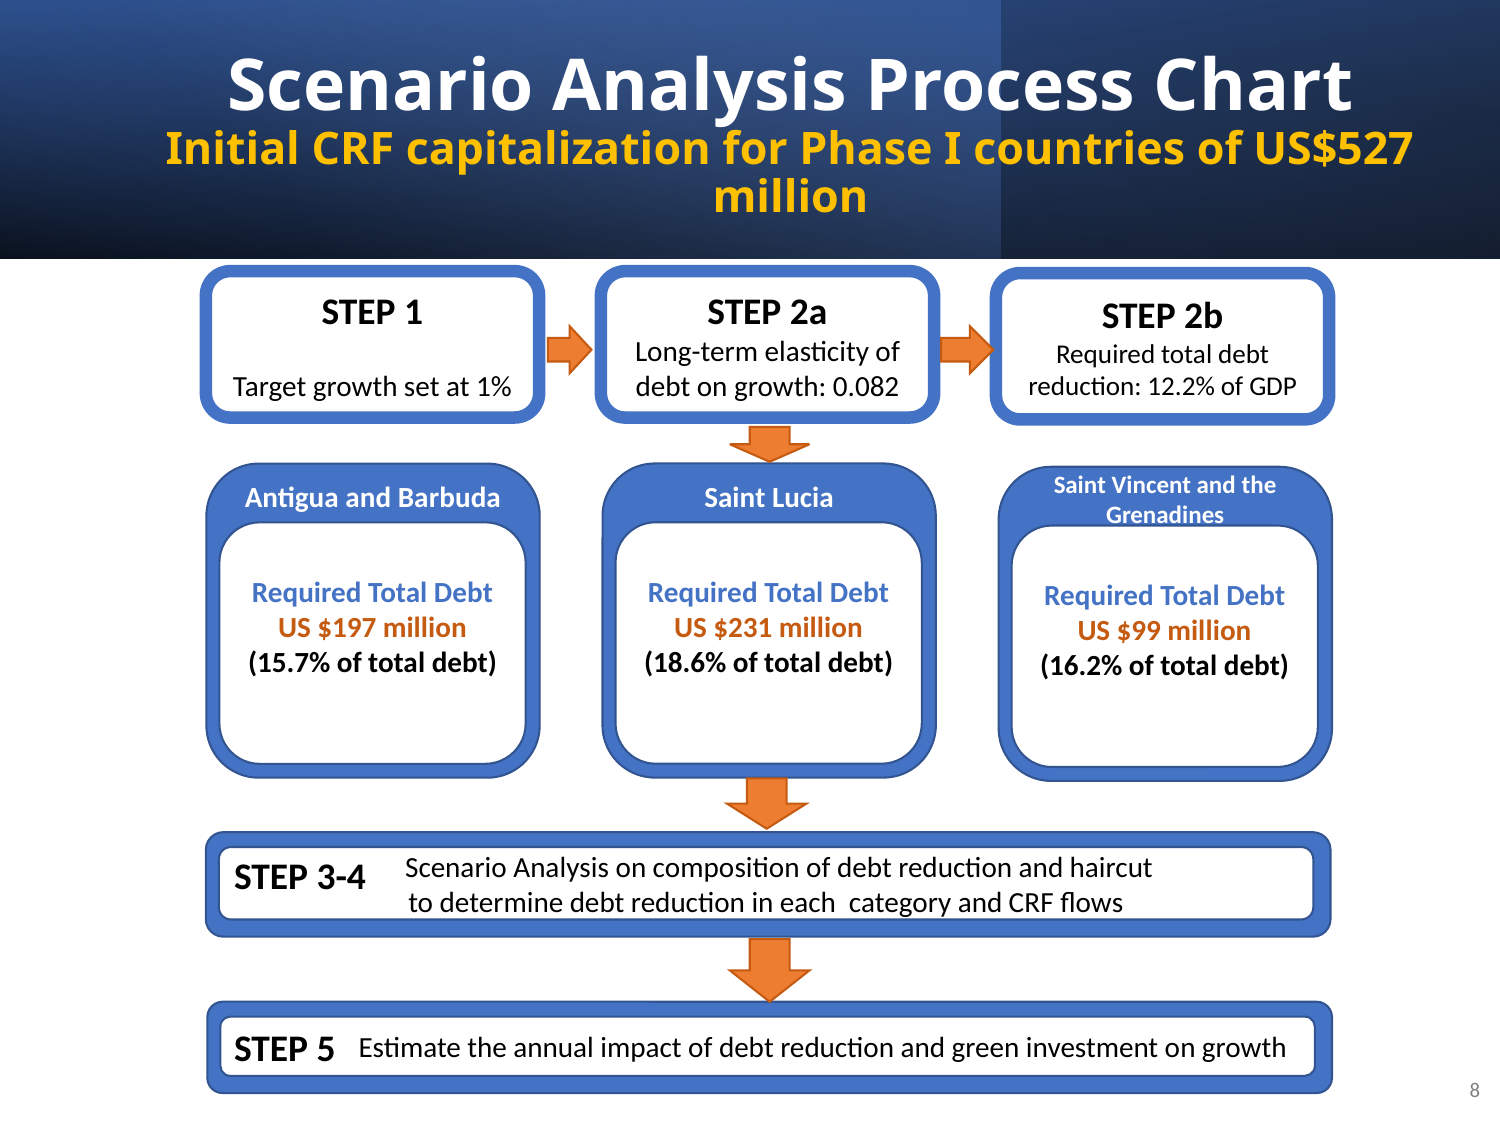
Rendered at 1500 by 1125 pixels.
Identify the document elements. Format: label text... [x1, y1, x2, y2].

text_box [729, 425, 810, 463]
text_box [0, 260, 1500, 1125]
text_box Estimate the annual impact of debt reduction and green investment on growth [228, 1015, 1316, 1077]
text_box Required Total Debt US $231 million (18.6% of total debt) [614, 521, 923, 765]
text_box STEP 3-4 [219, 844, 391, 905]
text_box STEP 1 Target growth set at 1% [204, 270, 541, 419]
text_box Required Total Debt US $197 million (15.7% of total debt) [218, 521, 527, 765]
text_box STEP 2a Long-term elasticity of debt on growth: 0.082 [599, 270, 936, 419]
text_box Antigua and Barbuda [205, 462, 541, 779]
slide_number 7 [1440, 1058, 1496, 1119]
text_box [940, 323, 995, 376]
text_box Saint Lucia [601, 462, 937, 779]
text_box STEP 2b Required total debt reduction: 12.2% of GDP [994, 271, 1331, 421]
text_box [546, 323, 593, 376]
text_box Scenario Analysis on composition of debt reduction and haircut to determine debt reduction in each category and CRF flows [217, 845, 1315, 921]
text_box [726, 938, 813, 1004]
title Scenario Analysis Process Chart Initial CRF capitalization for Phase I countries of US$527 million [86, 40, 1496, 231]
text_box Saint Vincent and the Grenadines [997, 465, 1334, 782]
text_box STEP 5 [219, 1016, 362, 1122]
text_box [0, 0, 1500, 259]
text_box [204, 831, 1332, 938]
text_box [723, 777, 811, 830]
text_box Required Total Debt US $99 million (16.2% of total debt) [1010, 524, 1319, 769]
text_box [206, 1000, 1334, 1095]
